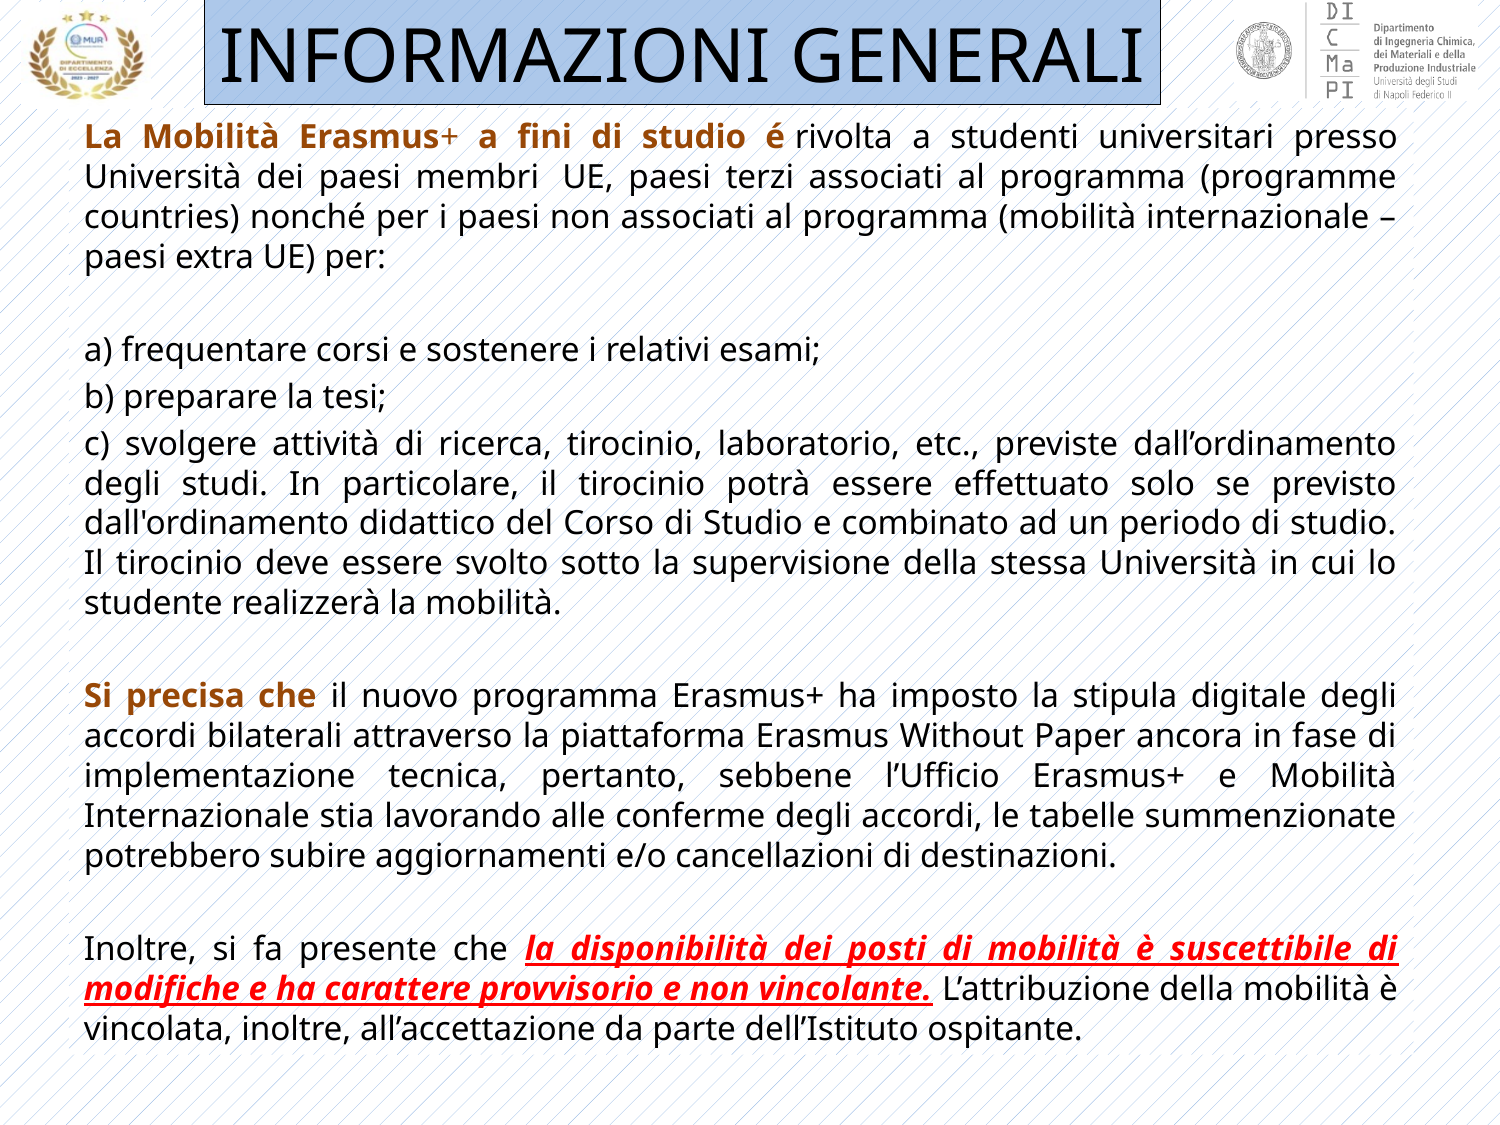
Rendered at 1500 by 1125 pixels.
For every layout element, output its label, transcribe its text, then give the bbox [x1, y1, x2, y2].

picture [21, 2, 151, 110]
text_box INFORMAZIONI GENERALI [204, 0, 1161, 105]
text_box La Mobilità Erasmus+ a fini di studio é rivolta a studenti universitari presso Università dei paesi membri UE, paesi terzi associati al programma (programme countries) nonché per i paesi non associati al programma (mobilità internazionale – paesi extra UE) per: a) frequentare corsi e sostenere i relativi esami; b) preparare la tesi; c) svolgere attività di ricerca, tirocinio, laboratorio, etc., previste dall’ordinamento degli studi. In particolare, il tirocinio potrà essere effettuato solo se previsto dall'ordinamento didattico del Corso di Studio e combinato ad un periodo di studio. Il tirocinio deve essere svolto sotto la supervisione della stessa Università in cui lo studente realizzerà la mobilità. Si precisa che il nuovo programma Erasmus+ ha imposto la stipula digitale degli accordi bilaterali attraverso la piattaforma Erasmus Without Paper ancora in fase di implementazione tecnica, pertanto, sebbene l’Ufficio Erasmus+ e Mobilità Internazionale stia lavorando alle conferme degli accordi, le tabelle summenzionate potrebbero subire aggiornamenti e/o cancellazioni di destinazioni. Inoltre, si fa presente che la disponibilità dei posti di mobilità è suscettibile di modifiche e ha carattere provvisorio e non vincolante. L’attribuzione della mobilità è vincolata, inoltre, all’accettazione da parte dell’Istituto ospitante. [68, 108, 1414, 1055]
picture [1233, 0, 1479, 101]
